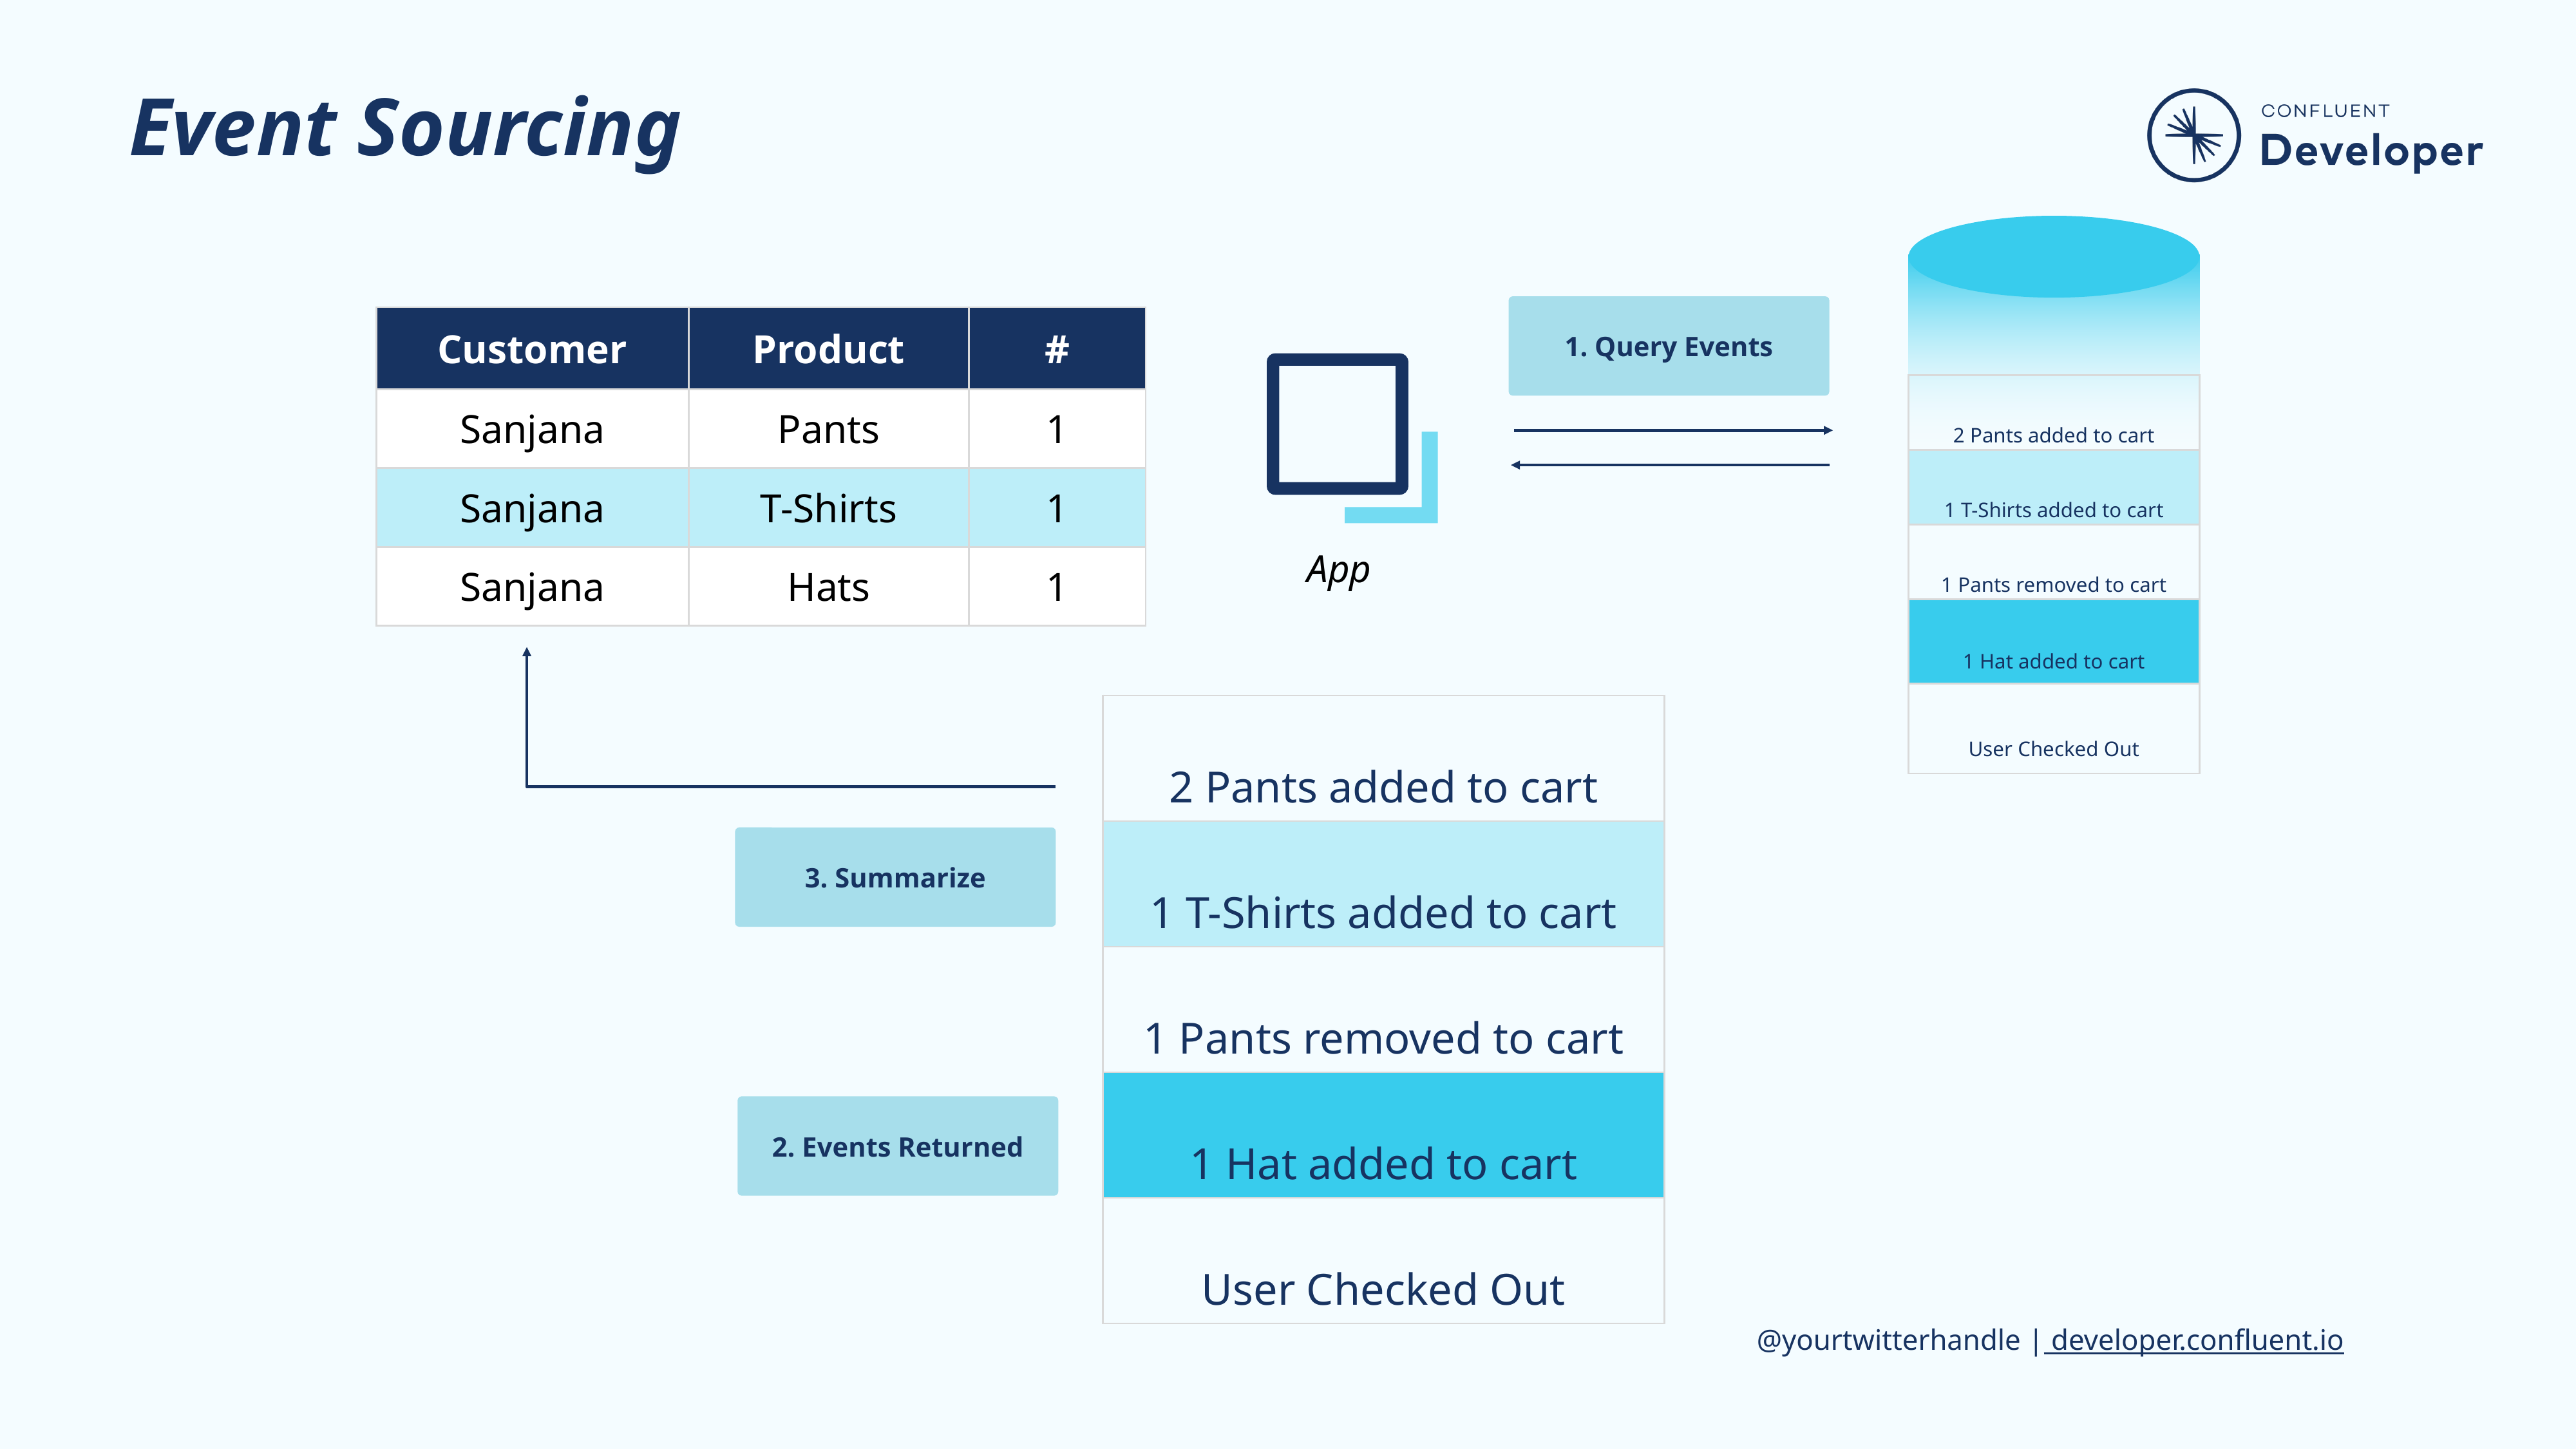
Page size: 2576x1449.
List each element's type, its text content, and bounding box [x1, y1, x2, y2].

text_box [1908, 215, 2200, 452]
table_cell Sanjana [377, 548, 688, 625]
title Event Sourcing [128, 74, 2320, 194]
table_cell 1 [970, 548, 1145, 625]
picture [2115, 61, 2517, 209]
table_cell T-Shirts [690, 469, 968, 546]
table_header Customer [377, 308, 688, 388]
table_cell Hats [690, 548, 968, 625]
table_cell 1 Pants removed to cart [1909, 526, 2199, 598]
text_box 1. Query Events [1508, 296, 1830, 396]
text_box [1266, 353, 1438, 524]
table_header # [970, 308, 1145, 388]
table_cell 1 Hat added to cart [1104, 1073, 1663, 1197]
table_cell Sanjana [377, 469, 688, 546]
table_cell 1 Hat added to cart [1909, 600, 2199, 683]
table_cell 1 [970, 390, 1145, 467]
table_cell 1 T-Shirts added to cart [1104, 822, 1663, 946]
text_box App [1240, 535, 1438, 600]
table_cell 1 Pants removed to cart [1104, 947, 1663, 1072]
table_cell 1 [970, 469, 1145, 546]
table_cell 1 T-Shirts added to cart [1909, 457, 2199, 524]
table_cell User Checked Out [1104, 1198, 1663, 1323]
text_box 2. Events Returned [737, 1096, 1059, 1196]
table_cell Sanjana [377, 390, 688, 467]
table_cell Pants [690, 390, 968, 467]
text_box [522, 647, 1056, 788]
table_header 2 Pants added to cart [1104, 696, 1663, 820]
text_box 3. Summarize [735, 827, 1056, 927]
table_cell User Checked Out [1909, 685, 2199, 773]
table_header Product [690, 308, 968, 388]
